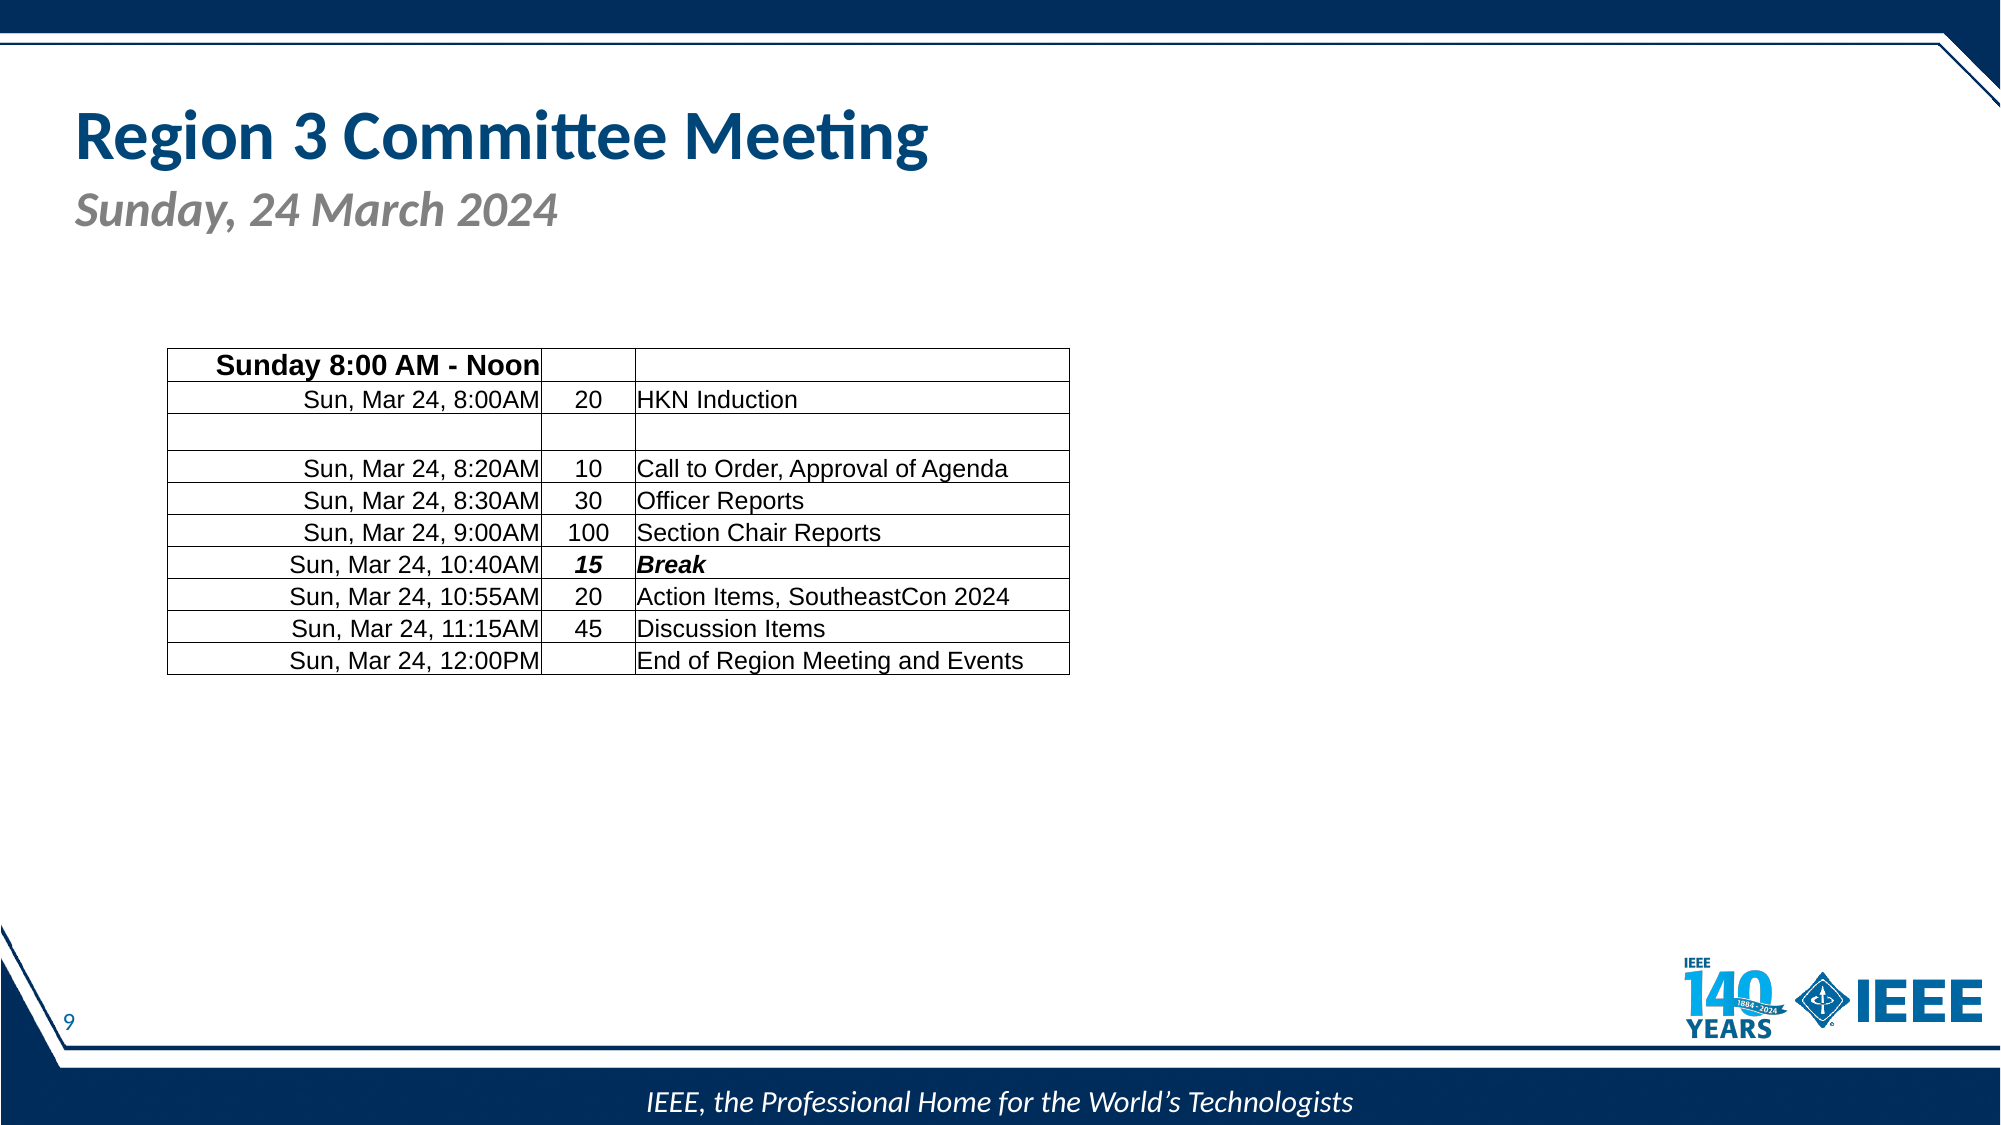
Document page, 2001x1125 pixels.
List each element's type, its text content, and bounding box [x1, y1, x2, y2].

table_cell 20 [542, 579, 635, 610]
table_header [542, 349, 635, 381]
table_cell 100 [542, 515, 635, 546]
title Region 3 Committee Meeting [60, 91, 1785, 181]
table_cell Sun, Mar 24, 8:20AM [168, 451, 541, 482]
table_cell 15 [542, 547, 635, 578]
table_cell Sun, Mar 24, 10:55AM [168, 579, 541, 610]
table_cell [168, 414, 541, 450]
table_cell Sun, Mar 24, 9:00AM [168, 515, 541, 546]
table_cell HKN Induction [636, 382, 1069, 413]
picture [2, 923, 2001, 1125]
table_cell Sun, Mar 24, 11:15AM [168, 611, 541, 642]
table_cell 10 [542, 451, 635, 482]
picture [0, 0, 2001, 111]
table_header [636, 349, 1069, 381]
table_cell Sun, Mar 24, 10:40AM [168, 547, 541, 578]
slide_number 9 [47, 990, 155, 1051]
table_cell Sun, Mar 24, 8:30AM [168, 483, 541, 514]
table_cell Officer Reports [636, 483, 1069, 514]
table_header Sunday 8:00 AM - Noon [168, 349, 541, 381]
table_cell Discussion Items [636, 611, 1069, 642]
table_cell End of Region Meeting and Events [636, 643, 1069, 674]
list Sunday, 24 March 2024 [60, 181, 1785, 240]
table_cell Call to Order, Approval of Agenda [636, 451, 1069, 482]
table_cell Action Items, SoutheastCon 2024 [636, 579, 1069, 610]
table_cell Break [636, 547, 1069, 578]
table_cell Sun, Mar 24, 8:00AM [168, 382, 541, 413]
table_cell [636, 414, 1069, 450]
table_cell Sun, Mar 24, 12:00PM [168, 643, 541, 674]
table_cell 45 [542, 611, 635, 642]
table_cell 20 [542, 382, 635, 413]
table_cell 30 [542, 483, 635, 514]
table_cell Section Chair Reports [636, 515, 1069, 546]
table_cell [542, 643, 635, 674]
table_cell [542, 414, 635, 450]
